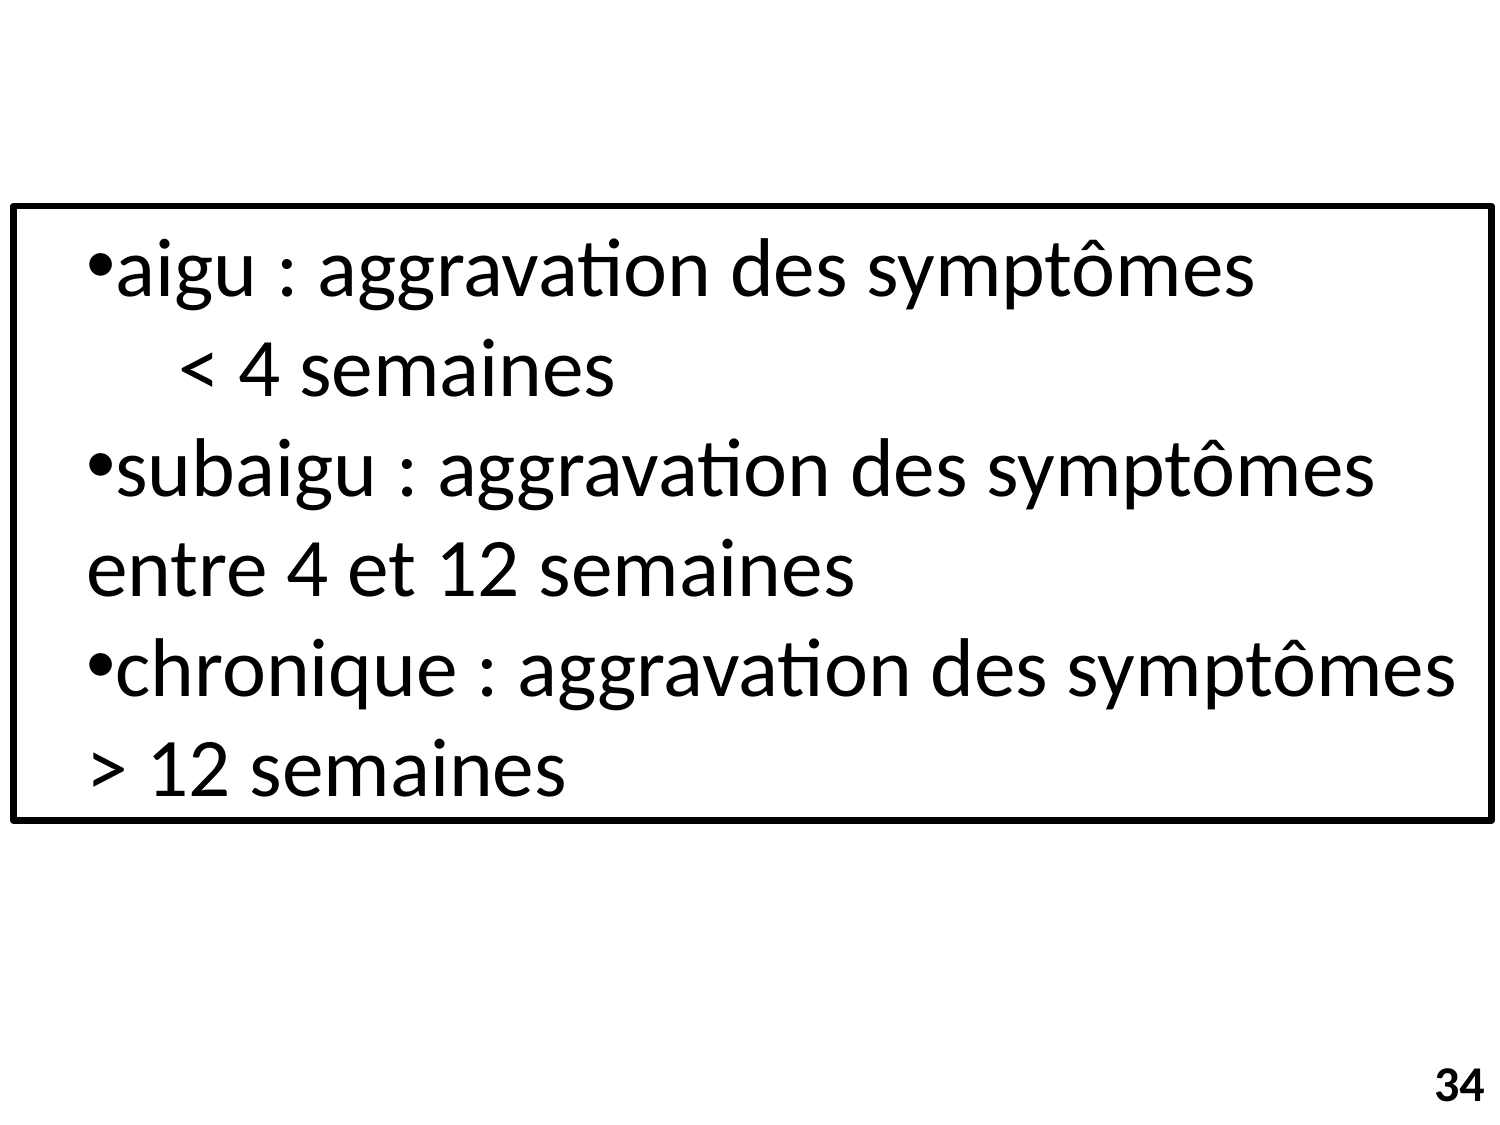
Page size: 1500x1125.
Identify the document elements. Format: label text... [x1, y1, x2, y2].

text_box aigu : aggravation des symptômes < 4 semaines subaigu : aggravation des symptômes entre 4 et 12 semaines chronique : aggravation des symptômes > 12 semaines [13, 206, 1492, 821]
text_box 34 [1419, 1043, 1500, 1119]
